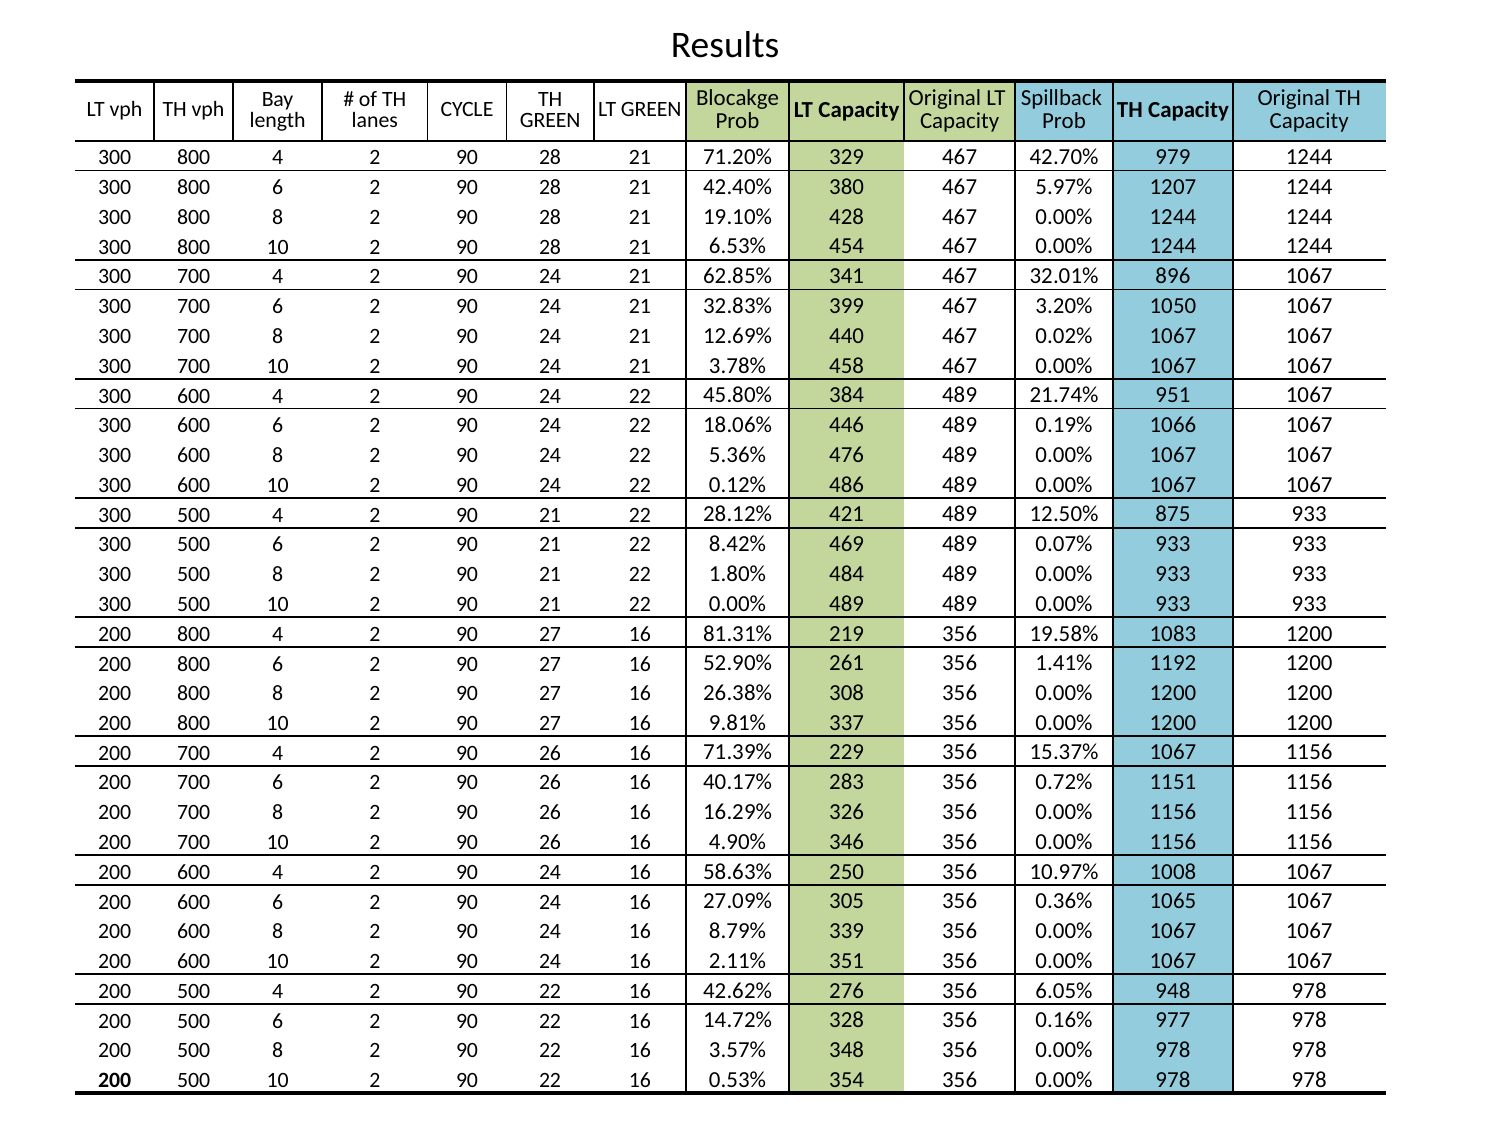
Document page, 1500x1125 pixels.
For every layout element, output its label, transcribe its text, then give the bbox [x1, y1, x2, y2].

table_cell 800 [154, 200, 233, 230]
table_cell 19.10% [687, 200, 788, 230]
table_cell 467 [904, 171, 1014, 200]
table_cell 6 [233, 886, 322, 915]
table_cell 8 [233, 1034, 322, 1063]
table_cell 8 [233, 915, 322, 944]
table_header Original LT Capacity [905, 83, 1014, 140]
table_cell 250 [790, 856, 904, 884]
table_cell 356 [904, 767, 1014, 796]
table_cell 700 [154, 767, 233, 796]
table_cell 1067 [1234, 319, 1386, 349]
table_cell 500 [154, 1034, 233, 1063]
table_cell 1067 [1234, 380, 1386, 408]
table_cell 0.16% [1016, 1005, 1112, 1034]
table_cell 978 [1234, 1005, 1386, 1034]
table_cell 6 [233, 648, 322, 676]
table_cell 300 [75, 499, 154, 527]
table_cell 0.00% [1016, 706, 1112, 735]
table_cell 8 [233, 319, 322, 349]
table_cell 6 [233, 290, 322, 319]
table_cell 200 [75, 975, 154, 1003]
table_cell 28 [507, 142, 594, 170]
table_cell 16 [594, 856, 685, 884]
table_cell 951 [1114, 380, 1232, 408]
table_cell 200 [75, 737, 154, 765]
table_cell 380 [790, 171, 904, 200]
table_cell 600 [154, 915, 233, 944]
table_cell 16 [594, 886, 685, 915]
table_cell 1067 [1234, 915, 1386, 944]
table_cell 1067 [1234, 409, 1386, 438]
table_cell 1.80% [687, 557, 788, 587]
table_cell 933 [1234, 529, 1386, 557]
table_cell 22 [594, 557, 685, 587]
table_cell 1244 [1114, 200, 1232, 230]
table_cell 305 [790, 886, 904, 915]
table_cell 0.00% [1016, 944, 1112, 973]
table_cell 341 [790, 261, 904, 289]
table_cell 24 [507, 380, 594, 408]
table_cell 2 [322, 886, 428, 915]
table_cell 90 [428, 975, 507, 1003]
table_cell 500 [154, 1063, 233, 1091]
table_cell 300 [75, 587, 154, 616]
table_cell 1067 [1114, 944, 1232, 973]
table_cell 14.72% [687, 1005, 788, 1034]
table_cell 1050 [1114, 290, 1232, 319]
table_cell 26.38% [687, 676, 788, 706]
table_cell 6 [233, 171, 322, 200]
table_cell 300 [75, 409, 154, 438]
table_cell 300 [75, 319, 154, 349]
table_cell 22 [594, 409, 685, 438]
table_cell 5.36% [687, 438, 788, 468]
table_cell 500 [154, 499, 233, 527]
table_cell 486 [790, 468, 904, 497]
table_cell 1156 [1234, 767, 1386, 796]
table_cell 0.00% [1016, 438, 1112, 468]
table_cell 90 [428, 856, 507, 884]
table_cell 27 [507, 648, 594, 676]
table_cell 467 [904, 261, 1014, 289]
table_cell 978 [1114, 1063, 1232, 1091]
table_cell 22 [507, 975, 594, 1003]
table_cell 1200 [1234, 676, 1386, 706]
table_cell 2 [322, 380, 428, 408]
table_cell 2 [322, 349, 428, 378]
table_cell 16 [594, 648, 685, 676]
table_cell 90 [428, 676, 507, 706]
table_cell 9.81% [687, 706, 788, 735]
table_cell 4 [233, 142, 322, 170]
table_cell 0.00% [1016, 557, 1112, 587]
table_cell 21 [594, 200, 685, 230]
table_cell 933 [1114, 557, 1232, 587]
table_cell 90 [428, 618, 507, 646]
table_cell 326 [790, 796, 904, 825]
table_cell 2 [322, 587, 428, 616]
table_cell 2 [322, 290, 428, 319]
table_header CYCLE [428, 83, 506, 140]
table_cell 800 [154, 230, 233, 259]
table_cell 200 [75, 1063, 154, 1091]
table_cell 4 [233, 856, 322, 884]
table_cell 1156 [1234, 825, 1386, 854]
table_cell 16 [594, 676, 685, 706]
table_cell 90 [428, 171, 507, 200]
table_cell 24 [507, 468, 594, 497]
table_cell 10 [233, 349, 322, 378]
table_cell 90 [428, 737, 507, 765]
table_cell 22 [507, 1063, 594, 1091]
table_cell 71.39% [687, 737, 788, 765]
table_cell 90 [428, 557, 507, 587]
table_cell 16 [594, 767, 685, 796]
table_cell 8 [233, 438, 322, 468]
table_cell 1156 [1114, 796, 1232, 825]
table_cell 1151 [1114, 767, 1232, 796]
table_cell 300 [75, 261, 154, 289]
table_cell 1244 [1234, 230, 1386, 259]
table_cell 356 [904, 915, 1014, 944]
table_cell 22 [594, 438, 685, 468]
table_cell 28 [507, 200, 594, 230]
table_cell 16 [594, 1034, 685, 1063]
table_cell 1066 [1114, 409, 1232, 438]
table_cell 4 [233, 380, 322, 408]
table_cell 600 [154, 886, 233, 915]
table_cell 0.19% [1016, 409, 1112, 438]
table_cell 1200 [1114, 706, 1232, 735]
table_cell 8 [233, 557, 322, 587]
table_cell 22 [507, 1034, 594, 1063]
table_cell 4 [233, 737, 322, 765]
table_cell 8 [233, 796, 322, 825]
table_cell 200 [75, 825, 154, 854]
table_cell 356 [904, 1034, 1014, 1063]
table_cell 1065 [1114, 886, 1232, 915]
table_cell 300 [75, 438, 154, 468]
table_cell 261 [790, 648, 904, 676]
table_cell 1067 [1234, 290, 1386, 319]
table_cell 6.05% [1016, 975, 1112, 1003]
table_cell 4 [233, 618, 322, 646]
table_cell 2 [322, 676, 428, 706]
table_cell 489 [904, 438, 1014, 468]
table_cell 21 [507, 529, 594, 557]
table_cell 24 [507, 915, 594, 944]
table_cell 329 [790, 142, 904, 170]
table_cell 90 [428, 142, 507, 170]
table_cell 2 [322, 200, 428, 230]
table_cell 489 [904, 409, 1014, 438]
table_cell 356 [904, 796, 1014, 825]
table_cell 6 [233, 409, 322, 438]
table_cell 200 [75, 706, 154, 735]
table_cell 1.41% [1016, 648, 1112, 676]
table_cell 800 [154, 648, 233, 676]
table_cell 356 [904, 1063, 1014, 1091]
table_cell 2 [322, 856, 428, 884]
table_cell 10 [233, 1063, 322, 1091]
table_cell 21 [507, 587, 594, 616]
table_cell 1156 [1234, 737, 1386, 765]
table_cell 8.42% [687, 529, 788, 557]
table_cell 2 [322, 767, 428, 796]
table_cell 300 [75, 230, 154, 259]
table_cell 384 [790, 380, 904, 408]
table_cell 0.00% [1016, 200, 1112, 230]
table_cell 356 [904, 856, 1014, 884]
table_cell 1244 [1114, 230, 1232, 259]
table_header LT GREEN [595, 83, 685, 140]
table_cell 2 [322, 468, 428, 497]
table_header Original TH Capacity [1234, 83, 1386, 140]
table_cell 21 [594, 319, 685, 349]
table_cell 2 [322, 1063, 428, 1091]
table_cell 3.57% [687, 1034, 788, 1063]
table_cell 90 [428, 886, 507, 915]
table_cell 200 [75, 676, 154, 706]
table_cell 27 [507, 706, 594, 735]
table_cell 0.72% [1016, 767, 1112, 796]
table_cell 22 [594, 529, 685, 557]
table_cell 421 [790, 499, 904, 527]
table_cell 2 [322, 825, 428, 854]
table_cell 21 [507, 499, 594, 527]
table_cell 489 [904, 468, 1014, 497]
table_cell 26 [507, 767, 594, 796]
table_cell 489 [904, 380, 1014, 408]
table_cell 21 [594, 349, 685, 378]
table_cell 26 [507, 737, 594, 765]
table_cell 24 [507, 886, 594, 915]
table_cell 1207 [1114, 171, 1232, 200]
table_cell 978 [1234, 1063, 1386, 1091]
table_cell 90 [428, 796, 507, 825]
table_cell 328 [790, 1005, 904, 1034]
table_cell 90 [428, 944, 507, 973]
table_cell 600 [154, 944, 233, 973]
table_cell 16 [594, 1005, 685, 1034]
table_cell 16 [594, 706, 685, 735]
table_cell 1067 [1114, 915, 1232, 944]
table_cell 10 [233, 468, 322, 497]
table_cell 2 [322, 230, 428, 259]
table_cell 933 [1114, 587, 1232, 616]
table_cell 978 [1234, 1034, 1386, 1063]
table_cell 2 [322, 796, 428, 825]
table_cell 8.79% [687, 915, 788, 944]
table_cell 5.97% [1016, 171, 1112, 200]
table_cell 356 [904, 944, 1014, 973]
table_cell 1192 [1114, 648, 1232, 676]
table_cell 0.00% [1016, 349, 1112, 378]
table_cell 800 [154, 142, 233, 170]
table_cell 489 [790, 587, 904, 616]
table_header TH GREEN [507, 83, 593, 140]
table_cell 52.90% [687, 648, 788, 676]
table_cell 700 [154, 796, 233, 825]
table_cell 0.00% [1016, 468, 1112, 497]
table_cell 2 [322, 319, 428, 349]
table_cell 90 [428, 319, 507, 349]
table_cell 875 [1114, 499, 1232, 527]
table_cell 2 [322, 706, 428, 735]
table_cell 1067 [1234, 856, 1386, 884]
table_cell 90 [428, 1005, 507, 1034]
table_cell 1244 [1234, 171, 1386, 200]
table_cell 3.78% [687, 349, 788, 378]
table_cell 16 [594, 618, 685, 646]
table_cell 1156 [1234, 796, 1386, 825]
table_cell 62.85% [687, 261, 788, 289]
table_cell 21 [594, 171, 685, 200]
table_cell 300 [75, 171, 154, 200]
table_cell 200 [75, 856, 154, 884]
table_cell 933 [1114, 529, 1232, 557]
table_cell 22 [594, 587, 685, 616]
table_cell 1244 [1234, 142, 1386, 170]
table_cell 800 [154, 706, 233, 735]
table_cell 0.00% [1016, 676, 1112, 706]
table_cell 948 [1114, 975, 1232, 1003]
table_cell 90 [428, 499, 507, 527]
table_cell 467 [904, 349, 1014, 378]
table_cell 45.80% [687, 380, 788, 408]
table_cell 26 [507, 796, 594, 825]
table_cell 1067 [1114, 349, 1232, 378]
table_cell 42.70% [1016, 142, 1112, 170]
table_cell 2 [322, 1034, 428, 1063]
table_cell 10 [233, 825, 322, 854]
table_cell 2 [322, 975, 428, 1003]
table_cell 28 [507, 171, 594, 200]
table_cell 1067 [1114, 438, 1232, 468]
table_cell 933 [1234, 499, 1386, 527]
table_cell 337 [790, 706, 904, 735]
table_cell 1067 [1234, 944, 1386, 973]
table_cell 600 [154, 438, 233, 468]
table_cell 300 [75, 380, 154, 408]
table_cell 24 [507, 349, 594, 378]
table_cell 90 [428, 200, 507, 230]
table_cell 200 [75, 886, 154, 915]
table_cell 200 [75, 915, 154, 944]
table_cell 2 [322, 737, 428, 765]
table_cell 90 [428, 767, 507, 796]
table_cell 24 [507, 319, 594, 349]
table_cell 8 [233, 676, 322, 706]
table_cell 399 [790, 290, 904, 319]
table_cell 700 [154, 349, 233, 378]
table_cell 200 [75, 767, 154, 796]
table_cell 440 [790, 319, 904, 349]
table_cell 977 [1114, 1005, 1232, 1034]
table_cell 42.40% [687, 171, 788, 200]
table_cell 90 [428, 261, 507, 289]
table_cell 356 [904, 1005, 1014, 1034]
table_cell 3.20% [1016, 290, 1112, 319]
table_cell 800 [154, 171, 233, 200]
table_cell 4.90% [687, 825, 788, 854]
table_cell 467 [904, 230, 1014, 259]
table_cell 15.37% [1016, 737, 1112, 765]
table_cell 500 [154, 587, 233, 616]
table_cell 600 [154, 468, 233, 497]
table_cell 42.62% [687, 975, 788, 1003]
table_cell 6 [233, 1005, 322, 1034]
table_cell 27.09% [687, 886, 788, 915]
table_cell 24 [507, 409, 594, 438]
table_cell 600 [154, 409, 233, 438]
table_cell 467 [904, 142, 1014, 170]
table_cell 16 [594, 975, 685, 1003]
table_cell 6 [233, 767, 322, 796]
table_cell 81.31% [687, 618, 788, 646]
table_cell 978 [1114, 1034, 1232, 1063]
table_cell 700 [154, 737, 233, 765]
table_cell 40.17% [687, 767, 788, 796]
table_cell 26 [507, 825, 594, 854]
table_cell 800 [154, 618, 233, 646]
table_cell 32.83% [687, 290, 788, 319]
table_cell 1008 [1114, 856, 1232, 884]
table_cell 700 [154, 319, 233, 349]
table_cell 356 [904, 975, 1014, 1003]
table_cell 933 [1234, 557, 1386, 587]
table_cell 428 [790, 200, 904, 230]
table_cell 8 [233, 200, 322, 230]
table_cell 90 [428, 349, 507, 378]
table_cell 90 [428, 468, 507, 497]
table_cell 500 [154, 529, 233, 557]
table_cell 300 [75, 468, 154, 497]
table_cell 90 [428, 1034, 507, 1063]
table_cell 1200 [1234, 618, 1386, 646]
table_cell 356 [904, 618, 1014, 646]
table_cell 0.12% [687, 468, 788, 497]
table_cell 0.00% [1016, 825, 1112, 854]
table_cell 600 [154, 856, 233, 884]
table_cell 346 [790, 825, 904, 854]
table_cell 348 [790, 1034, 904, 1063]
table_cell 446 [790, 409, 904, 438]
table_cell 22 [594, 468, 685, 497]
table_cell 1067 [1234, 261, 1386, 289]
table_cell 24 [507, 290, 594, 319]
table_cell 16 [594, 915, 685, 944]
table_cell 0.00% [1016, 915, 1112, 944]
table_cell 489 [904, 499, 1014, 527]
table_header TH Capacity [1114, 83, 1232, 140]
table_cell 454 [790, 230, 904, 259]
table_cell 300 [75, 529, 154, 557]
table_cell 467 [904, 290, 1014, 319]
table_cell 22 [594, 380, 685, 408]
table_cell 469 [790, 529, 904, 557]
table_cell 2 [322, 438, 428, 468]
table_cell 0.07% [1016, 529, 1112, 557]
table_cell 458 [790, 349, 904, 378]
table_cell 500 [154, 557, 233, 587]
table_cell 4 [233, 975, 322, 1003]
table_cell 12.69% [687, 319, 788, 349]
table_cell 2 [322, 944, 428, 973]
table_cell 0.53% [687, 1063, 788, 1091]
table_cell 200 [75, 618, 154, 646]
table_cell 21 [594, 230, 685, 259]
table_cell 800 [154, 676, 233, 706]
table_cell 500 [154, 1005, 233, 1034]
table_cell 16.29% [687, 796, 788, 825]
table_header Spillback Prob [1016, 83, 1112, 140]
table_cell 2 [322, 557, 428, 587]
table_cell 90 [428, 380, 507, 408]
table_cell 27 [507, 676, 594, 706]
table_header TH vph [155, 83, 232, 140]
table_cell 1200 [1234, 648, 1386, 676]
table_cell 24 [507, 856, 594, 884]
table_cell 21 [594, 142, 685, 170]
table_cell 1067 [1234, 349, 1386, 378]
table_cell 500 [154, 975, 233, 1003]
table_cell 2 [322, 499, 428, 527]
table_cell 10 [233, 230, 322, 259]
table_cell 200 [75, 648, 154, 676]
table_cell 28 [507, 230, 594, 259]
table_cell 16 [594, 796, 685, 825]
table_header LT vph [75, 83, 153, 140]
table_header Bay length [234, 83, 321, 140]
table_cell 90 [428, 825, 507, 854]
table_cell 6 [233, 529, 322, 557]
table_cell 484 [790, 557, 904, 587]
table_cell 0.36% [1016, 886, 1112, 915]
table_cell 1244 [1234, 200, 1386, 230]
table_cell 276 [790, 975, 904, 1003]
table_cell 200 [75, 1005, 154, 1034]
table_cell 1067 [1234, 886, 1386, 915]
table_cell 229 [790, 737, 904, 765]
table_cell 200 [75, 1034, 154, 1063]
table_cell 489 [904, 529, 1014, 557]
table_cell 1067 [1234, 438, 1386, 468]
table_cell 308 [790, 676, 904, 706]
table_cell 300 [75, 557, 154, 587]
table_cell 356 [904, 676, 1014, 706]
table_cell 18.06% [687, 409, 788, 438]
table_cell 356 [904, 886, 1014, 915]
table_cell 90 [428, 438, 507, 468]
table_cell 27 [507, 618, 594, 646]
table_cell 10 [233, 587, 322, 616]
table_cell 0.02% [1016, 319, 1112, 349]
table_cell 16 [594, 944, 685, 973]
table_cell 2 [322, 915, 428, 944]
table_cell 90 [428, 706, 507, 735]
table_cell 0.00% [1016, 796, 1112, 825]
table_cell 0.00% [1016, 587, 1112, 616]
table_cell 200 [75, 944, 154, 973]
table_cell 896 [1114, 261, 1232, 289]
table_cell 1200 [1234, 706, 1386, 735]
table_cell 21.74% [1016, 380, 1112, 408]
table_cell 1200 [1114, 676, 1232, 706]
table_cell 90 [428, 529, 507, 557]
table_cell 24 [507, 944, 594, 973]
table_header Blocakge Prob [687, 83, 788, 140]
table_cell 24 [507, 438, 594, 468]
table_header LT Capacity [790, 83, 903, 140]
table_cell 10.97% [1016, 856, 1112, 884]
table_cell 489 [904, 587, 1014, 616]
table_cell 12.50% [1016, 499, 1112, 527]
table_cell 300 [75, 200, 154, 230]
table_cell 21 [594, 290, 685, 319]
table_cell 0.00% [1016, 1063, 1112, 1091]
table_cell 300 [75, 142, 154, 170]
table_cell 2 [322, 618, 428, 646]
table_cell 24 [507, 261, 594, 289]
table_cell 356 [904, 737, 1014, 765]
table_cell 2 [322, 1005, 428, 1034]
table_cell 22 [594, 499, 685, 527]
table_cell 356 [904, 706, 1014, 735]
table_cell 354 [790, 1063, 904, 1091]
table_cell 283 [790, 767, 904, 796]
table_cell 978 [1234, 975, 1386, 1003]
table_cell 90 [428, 587, 507, 616]
table_cell 933 [1234, 587, 1386, 616]
table_cell 1067 [1234, 468, 1386, 497]
table_cell 467 [904, 200, 1014, 230]
table_cell 700 [154, 290, 233, 319]
table_cell 21 [594, 261, 685, 289]
table_cell 71.20% [687, 142, 788, 170]
table_cell 90 [428, 1063, 507, 1091]
table_cell 0.00% [1016, 230, 1112, 259]
table_cell 600 [154, 380, 233, 408]
table_cell 219 [790, 618, 904, 646]
table_cell 1067 [1114, 737, 1232, 765]
table_cell 200 [75, 796, 154, 825]
table_cell 2 [322, 142, 428, 170]
table_cell 16 [594, 1063, 685, 1091]
table_cell 339 [790, 915, 904, 944]
table_cell 300 [75, 349, 154, 378]
table_cell 19.58% [1016, 618, 1112, 646]
table_cell 28.12% [687, 499, 788, 527]
table_header # of TH lanes [323, 83, 427, 140]
table_cell 90 [428, 648, 507, 676]
table_cell 16 [594, 737, 685, 765]
table_cell 22 [507, 1005, 594, 1034]
table_cell 2 [322, 171, 428, 200]
table_cell 58.63% [687, 856, 788, 884]
text_box Results [655, 12, 795, 73]
table_cell 4 [233, 499, 322, 527]
table_cell 979 [1114, 142, 1232, 170]
table_cell 90 [428, 915, 507, 944]
table_cell 10 [233, 706, 322, 735]
table_cell 90 [428, 230, 507, 259]
table_cell 467 [904, 319, 1014, 349]
table_cell 1067 [1114, 319, 1232, 349]
table_cell 6.53% [687, 230, 788, 259]
table_cell 489 [904, 557, 1014, 587]
table_cell 356 [904, 648, 1014, 676]
table_cell 2 [322, 529, 428, 557]
table_cell 1156 [1114, 825, 1232, 854]
table_cell 90 [428, 409, 507, 438]
table_cell 32.01% [1016, 261, 1112, 289]
table_cell 351 [790, 944, 904, 973]
table_cell 2 [322, 409, 428, 438]
table_cell 1083 [1114, 618, 1232, 646]
table_cell 90 [428, 290, 507, 319]
table_cell 700 [154, 825, 233, 854]
table_cell 300 [75, 290, 154, 319]
table_cell 0.00% [687, 587, 788, 616]
table_cell 2.11% [687, 944, 788, 973]
table_cell 2 [322, 648, 428, 676]
table_cell 16 [594, 825, 685, 854]
table_cell 4 [233, 261, 322, 289]
table_cell 700 [154, 261, 233, 289]
table_cell 476 [790, 438, 904, 468]
table_cell 2 [322, 261, 428, 289]
table_cell 21 [507, 557, 594, 587]
table_cell 1067 [1114, 468, 1232, 497]
table_cell 356 [904, 825, 1014, 854]
table_cell 10 [233, 944, 322, 973]
table_cell 0.00% [1016, 1034, 1112, 1063]
